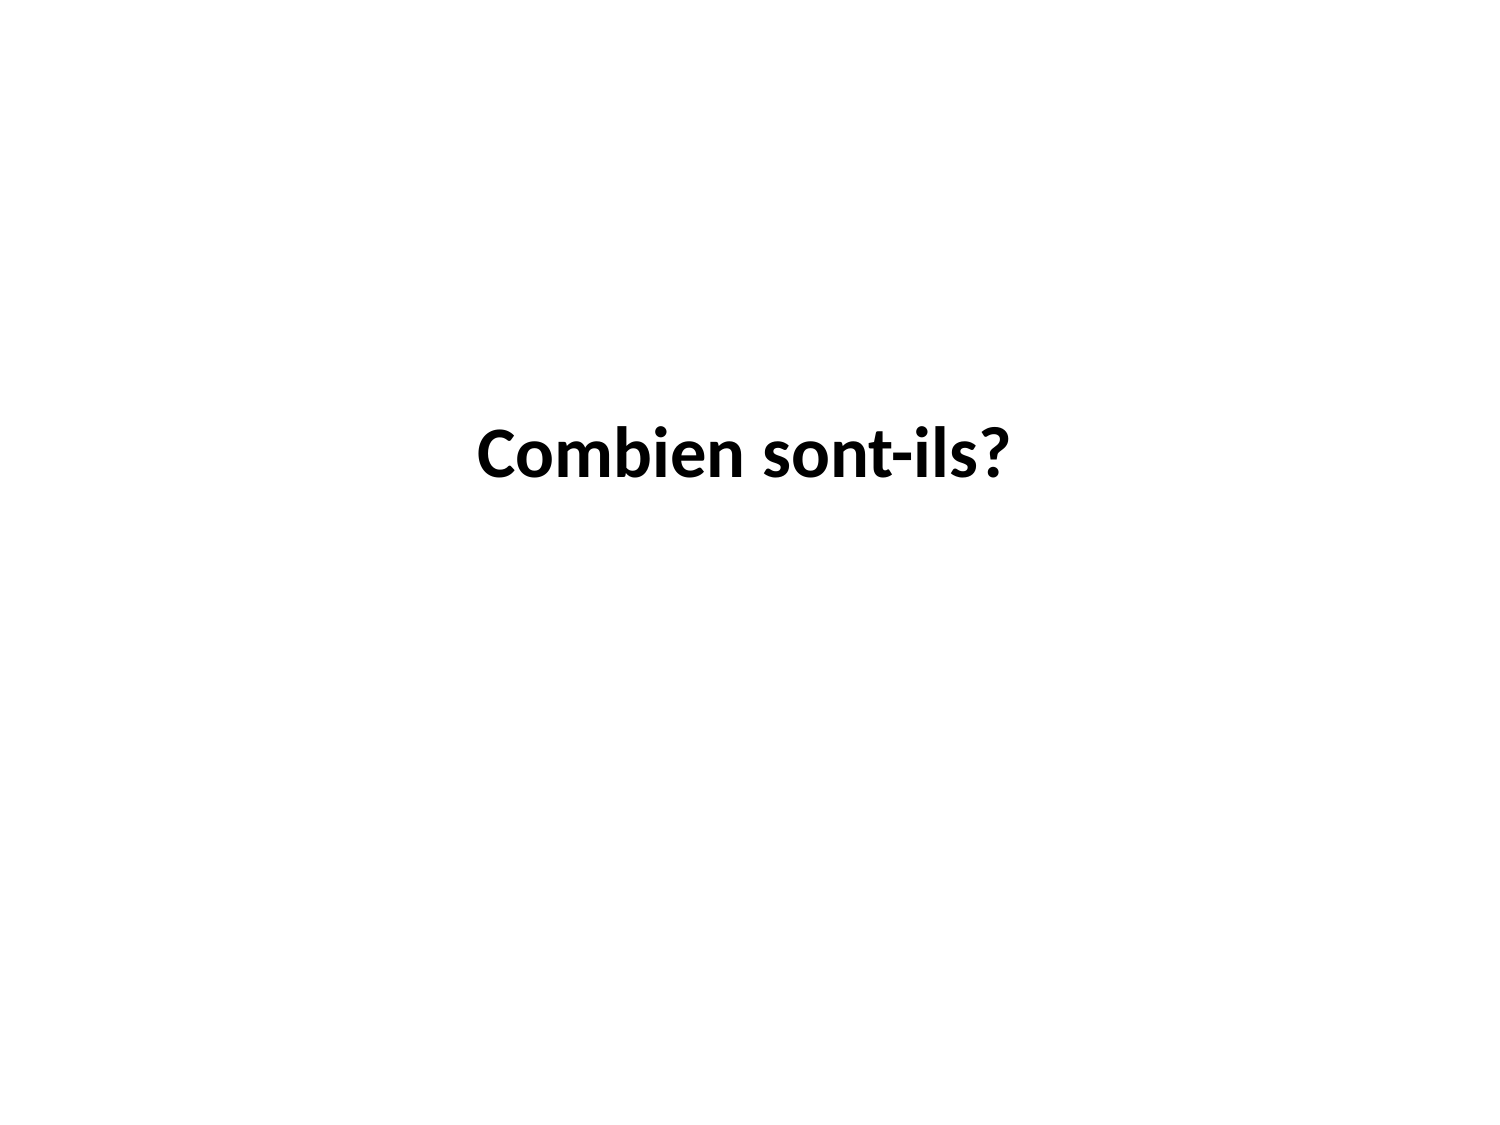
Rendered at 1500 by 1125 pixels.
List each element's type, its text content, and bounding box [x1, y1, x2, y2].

title Combien sont-ils? [64, 397, 1425, 587]
